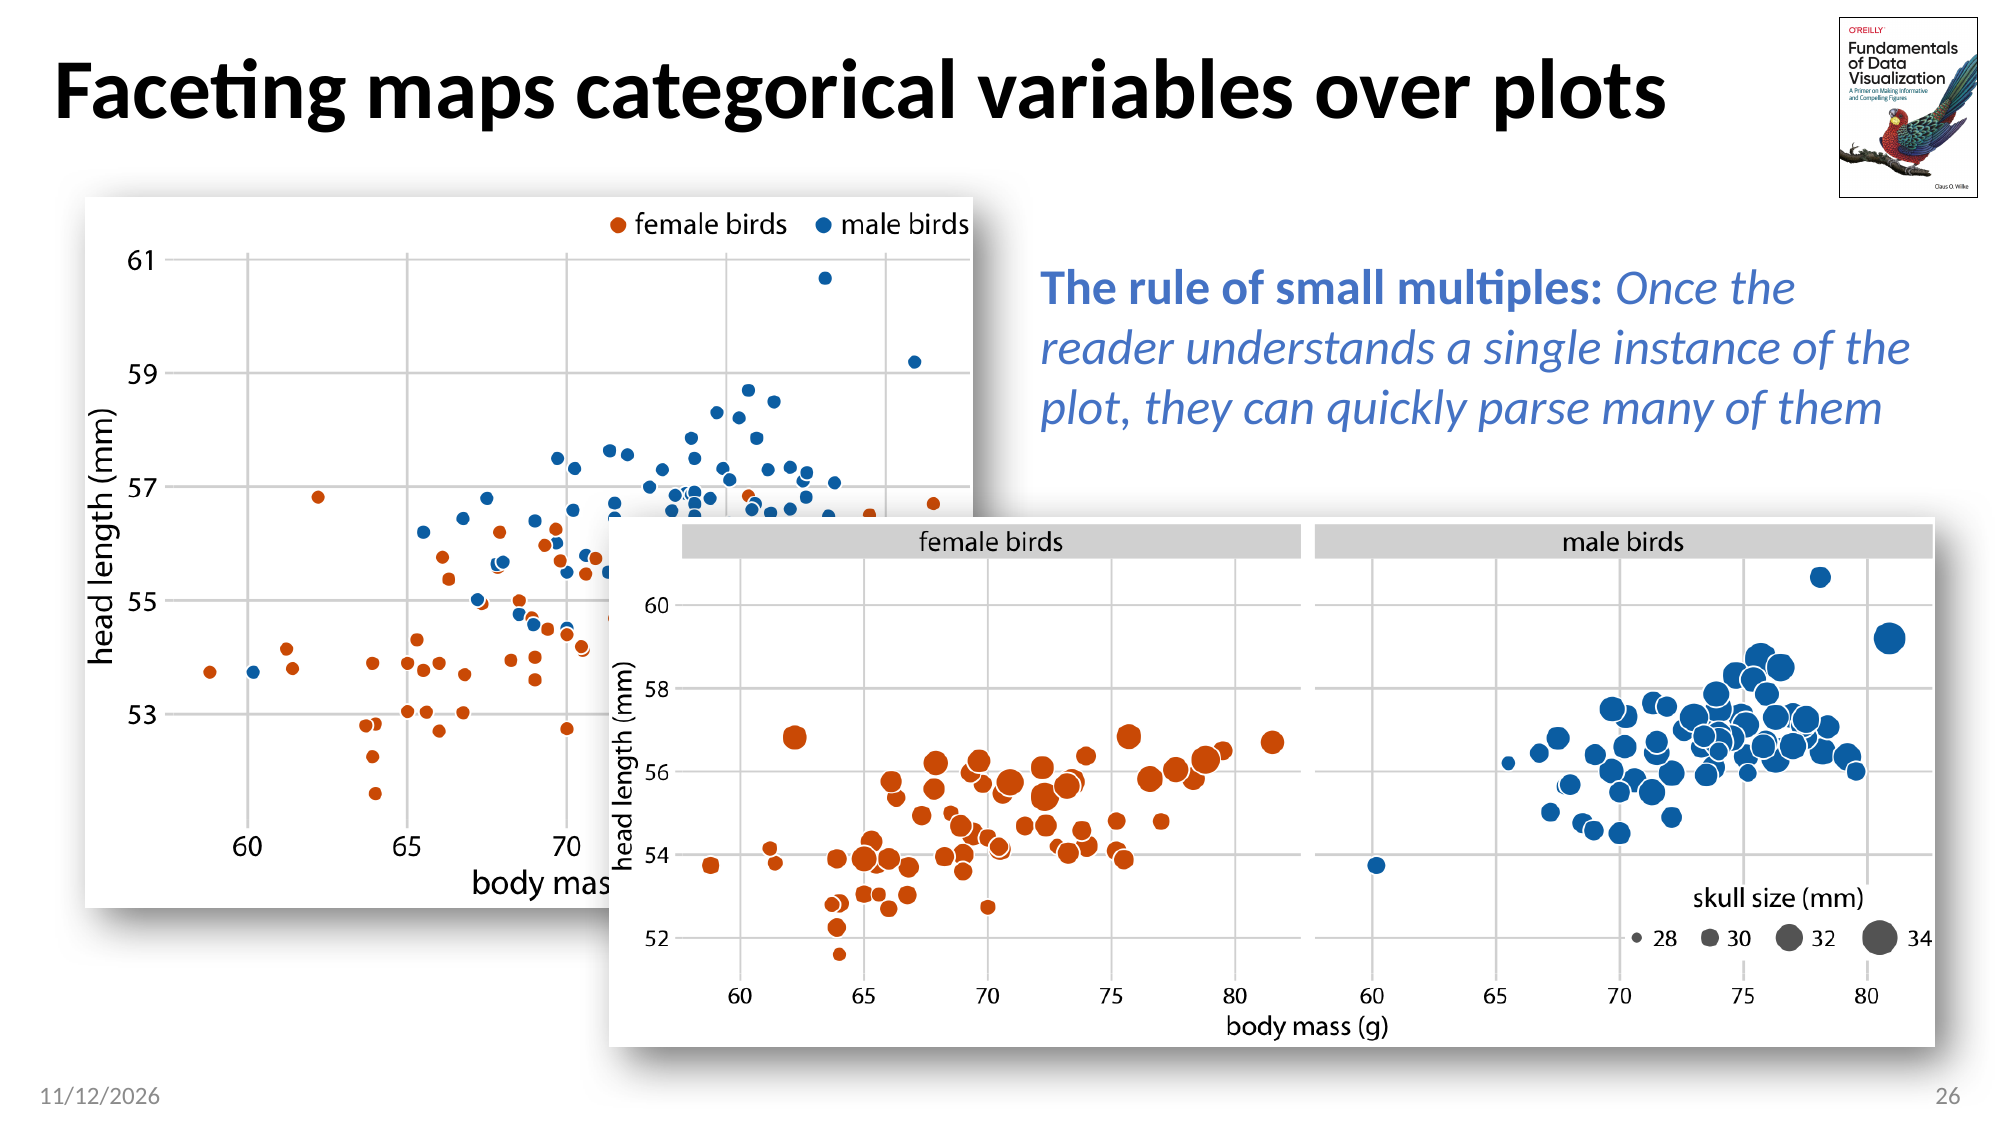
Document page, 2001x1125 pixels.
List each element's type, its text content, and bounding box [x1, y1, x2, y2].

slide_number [39, 1064, 490, 1125]
text_box The rule of small multiples: Once the reader understands a single instance of the plot, they can quickly parse many of them [1025, 247, 1930, 443]
picture [85, 197, 1935, 1048]
picture [1839, 17, 1978, 198]
title Faceting maps categorical variables over plots [39, 37, 1839, 145]
slide_number 26 [1510, 1083, 1961, 1125]
